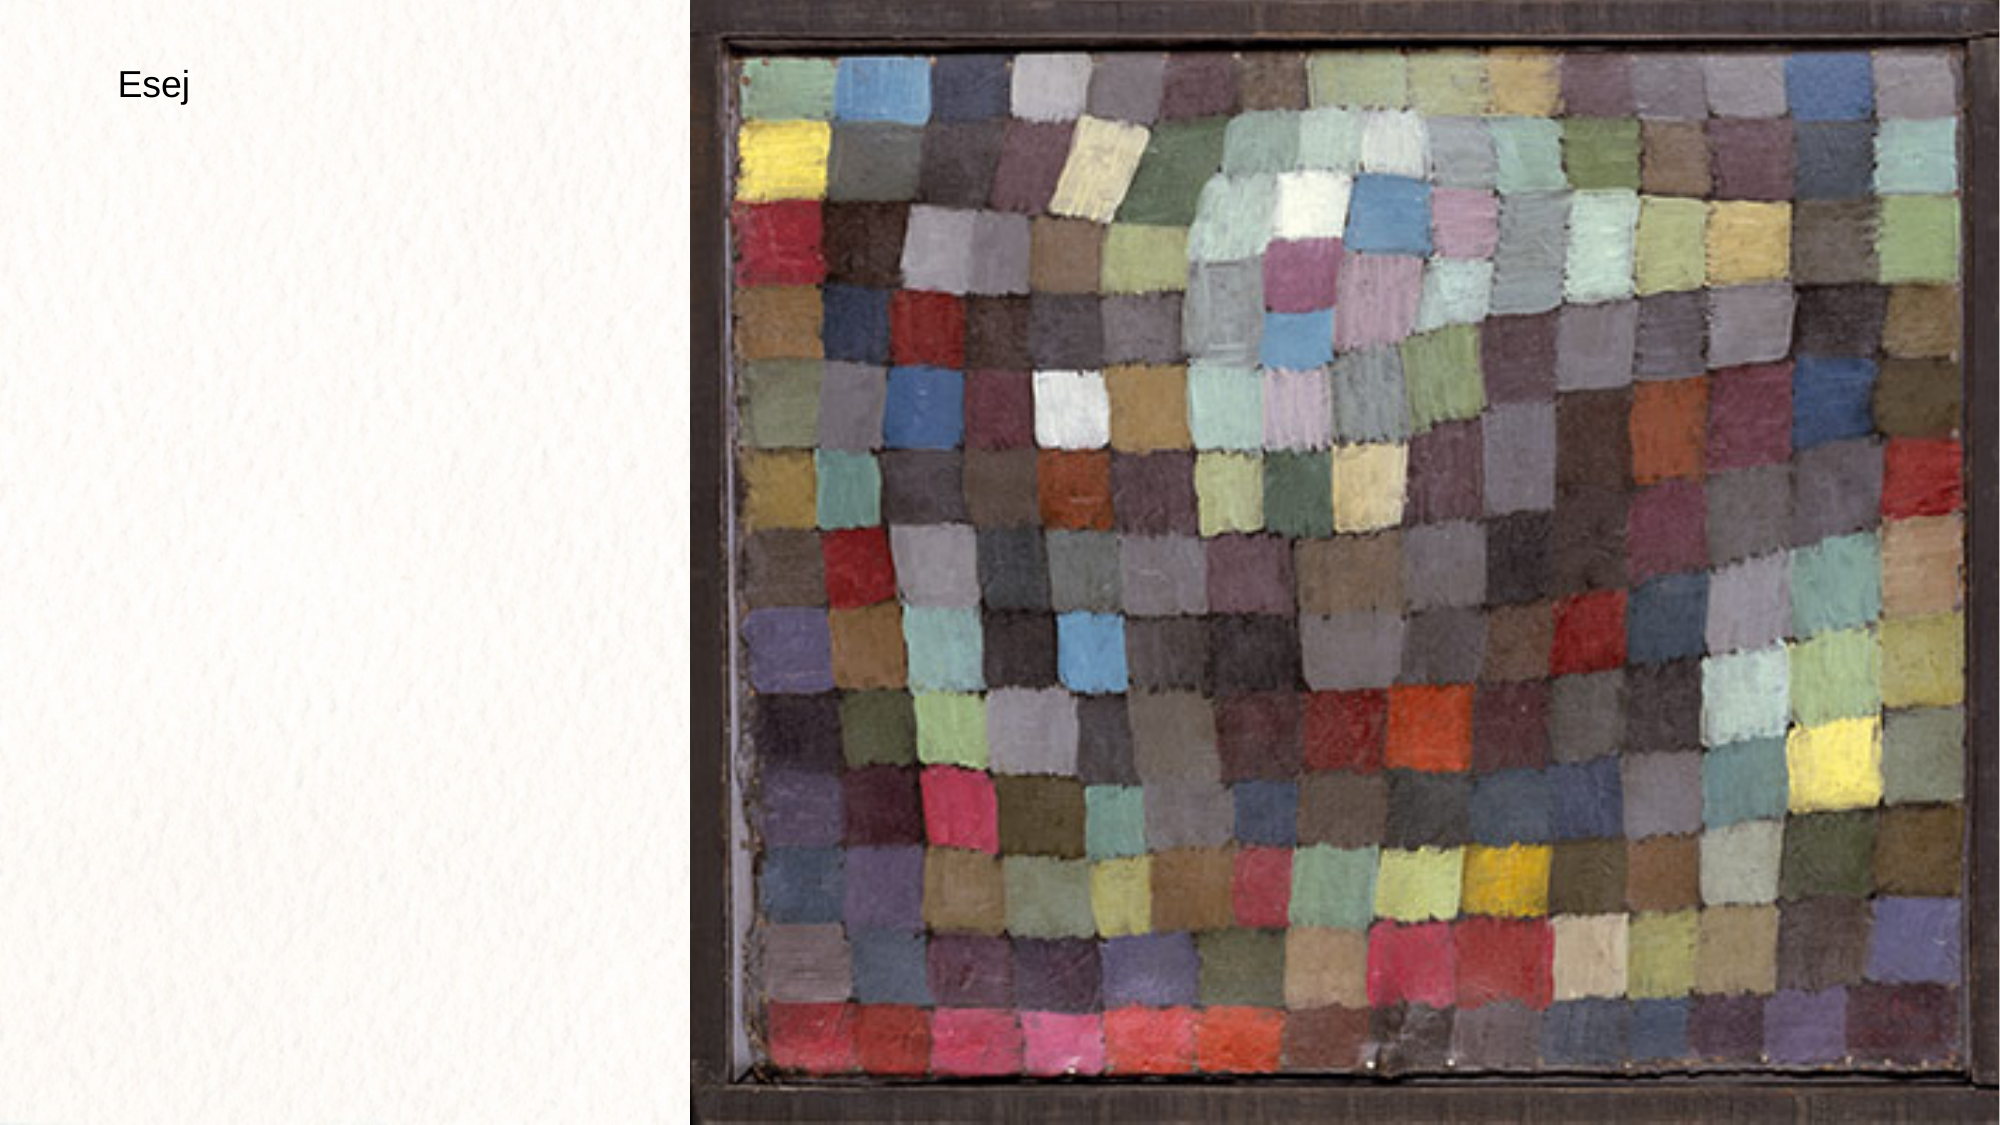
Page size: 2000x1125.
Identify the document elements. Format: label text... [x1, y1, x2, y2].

picture [0, 0, 2000, 1125]
text_box Esej [102, 52, 206, 113]
